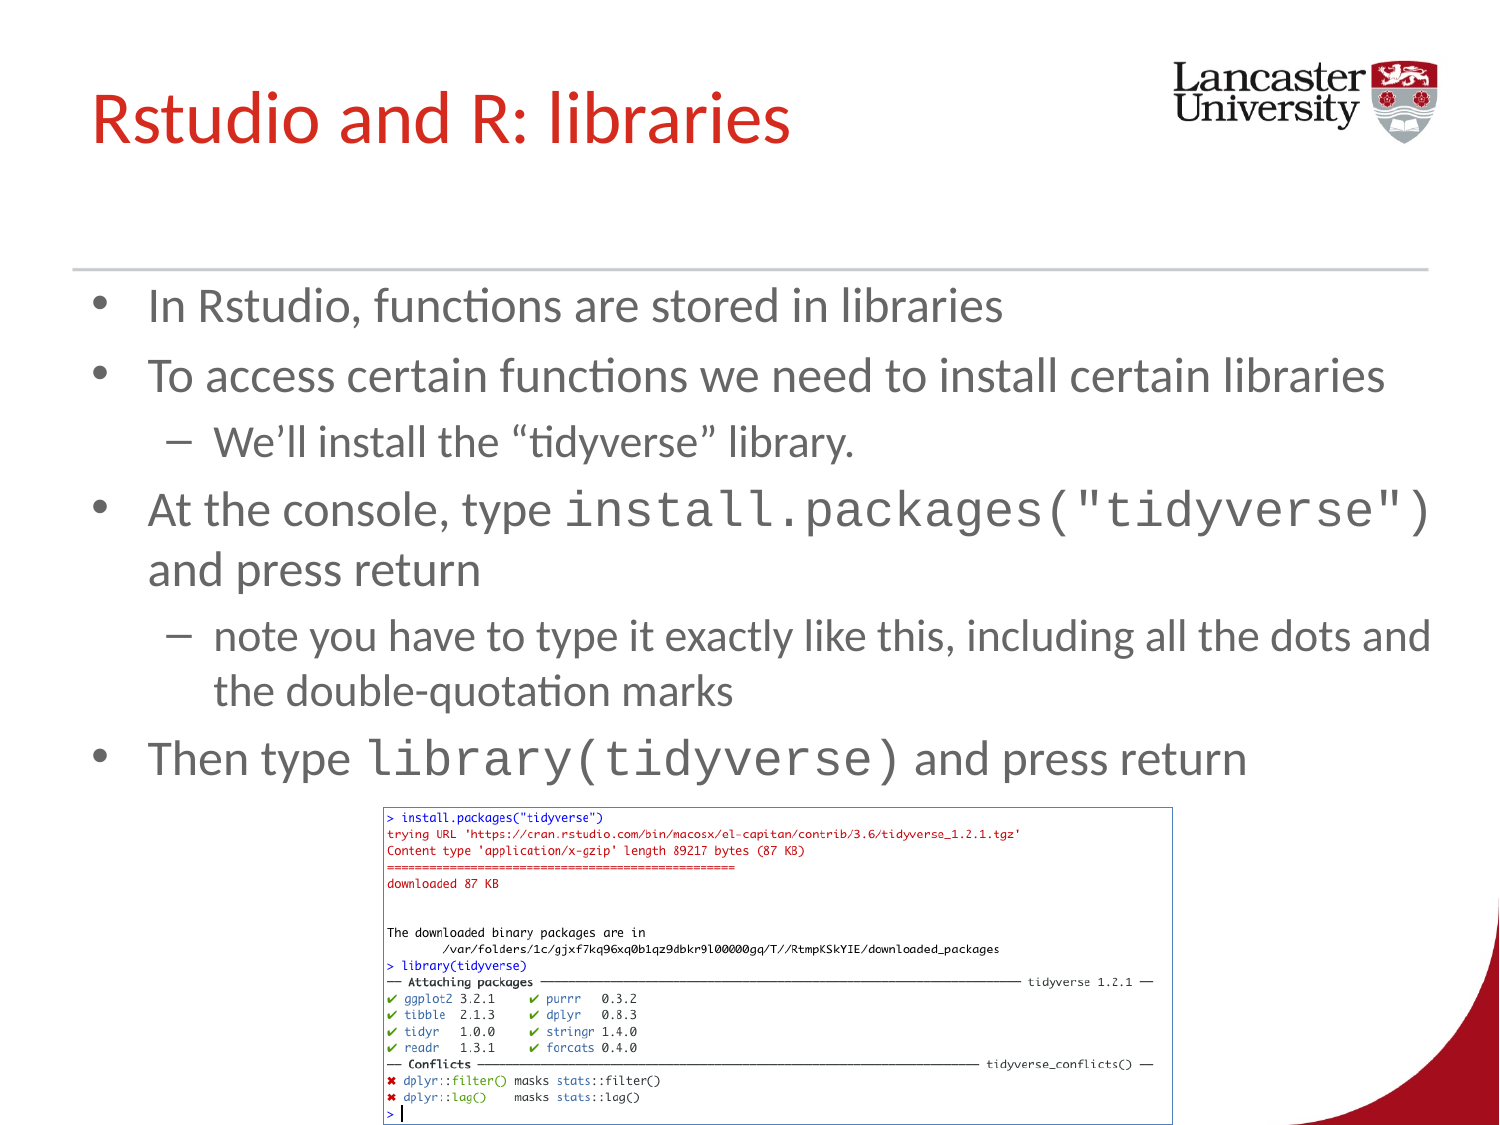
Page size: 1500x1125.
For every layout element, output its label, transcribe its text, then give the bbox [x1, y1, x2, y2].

list In Rstudio, functions are stored in libraries To access certain functions we need to install certain libraries We’ll install the “tidyverse” library. At the console, type install.packages("tidyverse") and press return note you have to type it exactly like this, including all the dots and the double-quotation marks Then type library(tidyverse) and press return [76, 264, 1476, 991]
picture [0, 0, 1499, 1125]
title Rstudio and R: libraries [76, 78, 1176, 268]
